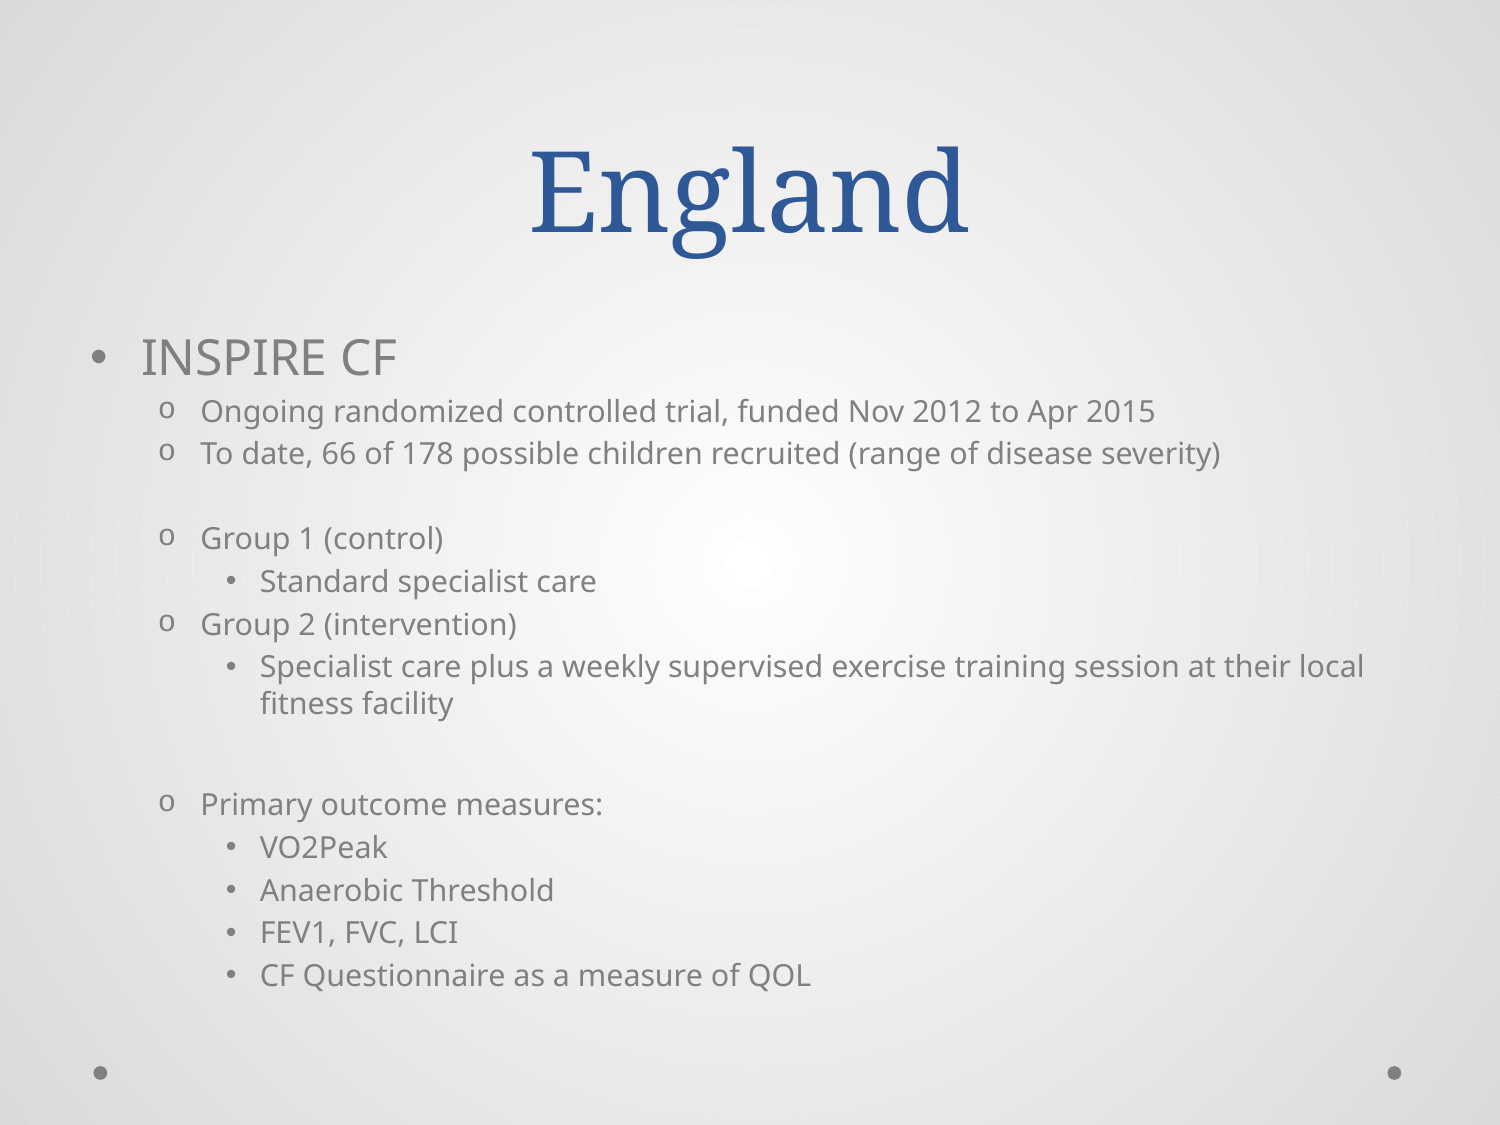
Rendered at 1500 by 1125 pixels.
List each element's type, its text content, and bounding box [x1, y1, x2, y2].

list INSPIRE CF Ongoing randomized controlled trial, funded Nov 2012 to Apr 2015 To date, 66 of 178 possible children recruited (range of disease severity) Group 1 (control) Standard specialist care Group 2 (intervention) Specialist care plus a weekly supervised exercise training session at their local fitness facility Primary outcome measures: VO2Peak Anaerobic Threshold FEV1, FVC, LCI CF Questionnaire as a measure of QOL [74, 262, 1426, 1006]
title England [75, 0, 1425, 262]
